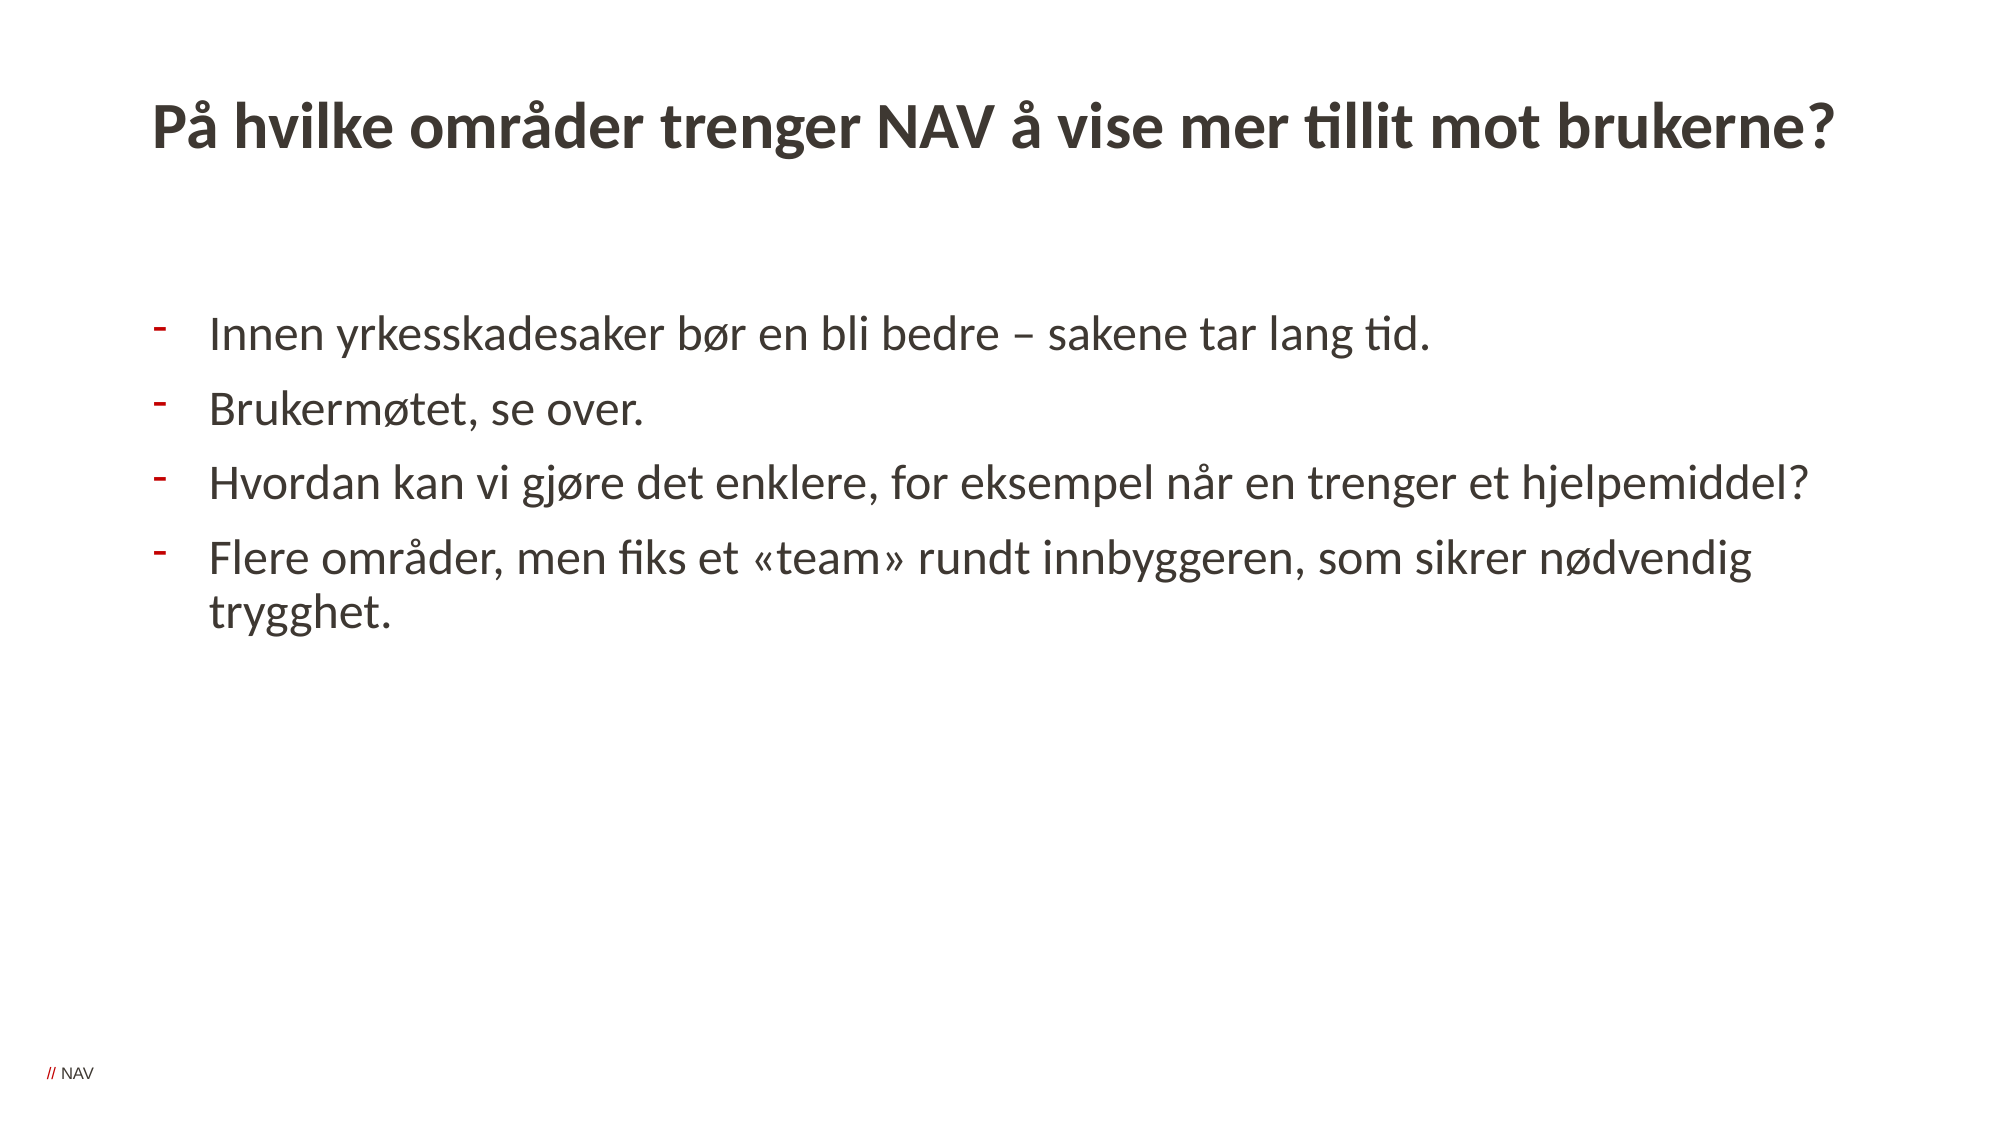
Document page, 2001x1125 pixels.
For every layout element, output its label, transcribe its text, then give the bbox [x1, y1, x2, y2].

title På hvilke områder trenger NAV å vise mer tillit mot brukerne? [137, 79, 1863, 255]
list Innen yrkesskadesaker bør en bli bedre – sakene tar lang tid. Brukermøtet, se over. Hvordan kan vi gjøre det enklere, for eksempel når en trenger et hjelpemiddel? Flere områder, men fiks et «team» rundt innbyggeren, som sikrer nødvendig trygghet. [137, 299, 1863, 1014]
